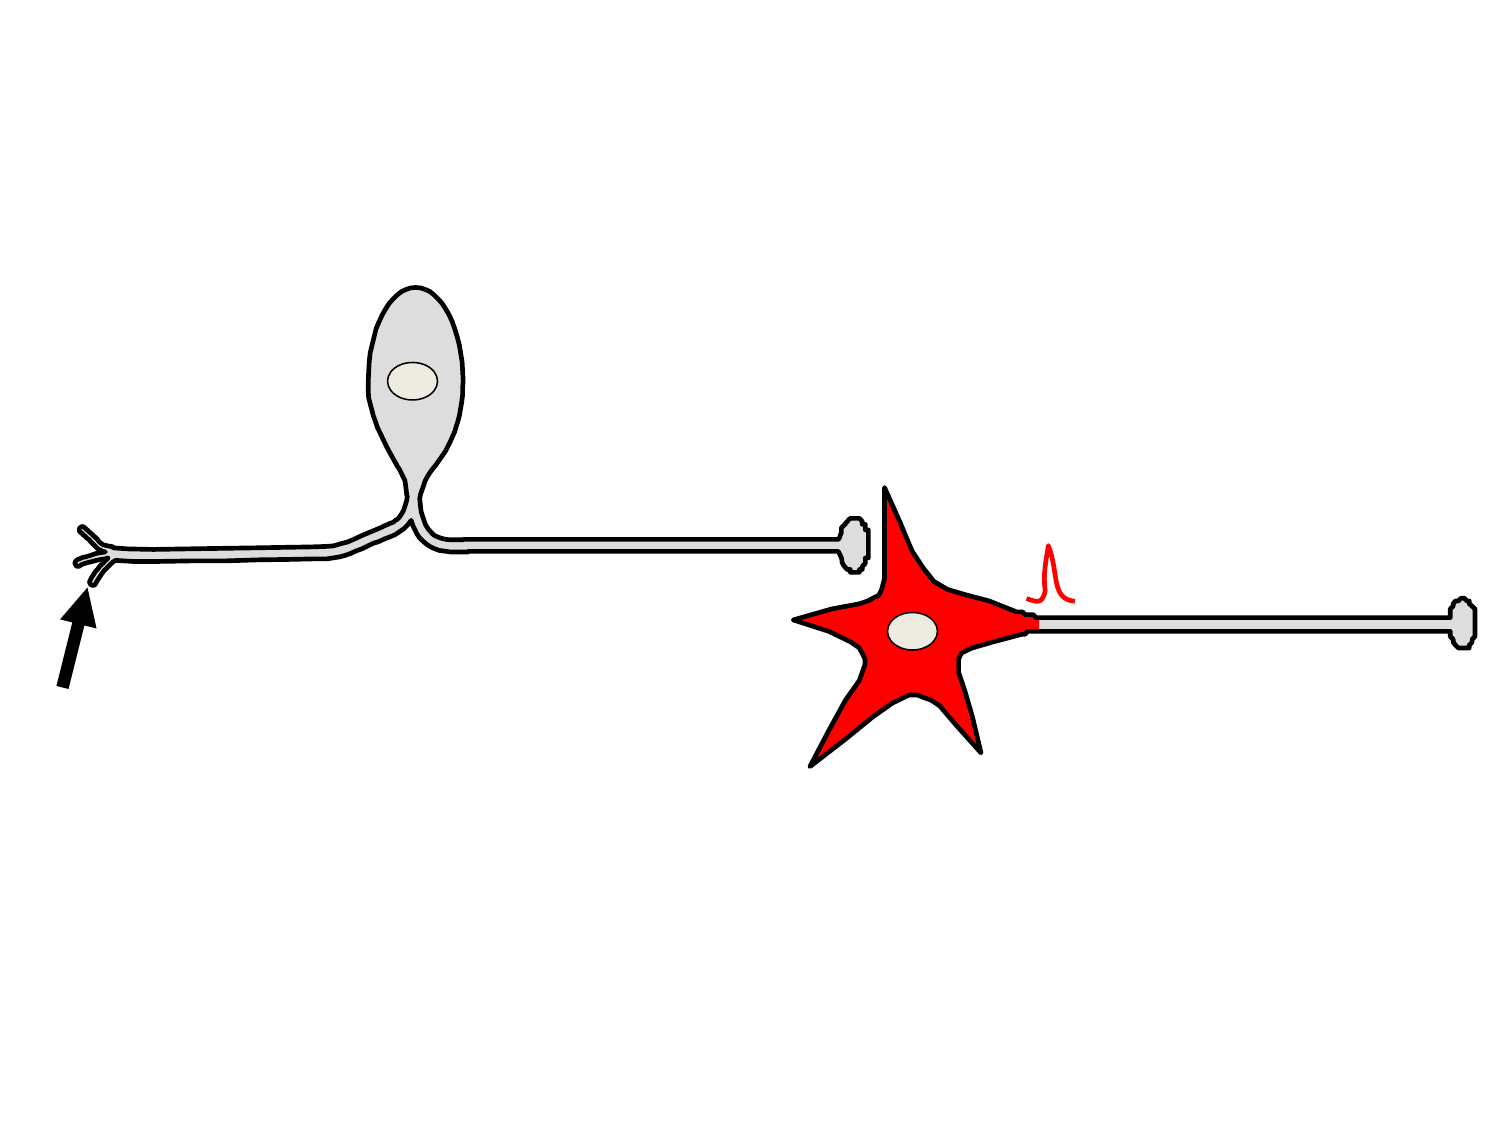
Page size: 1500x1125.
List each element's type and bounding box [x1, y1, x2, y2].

text_box [793, 487, 1476, 767]
text_box [1026, 545, 1075, 602]
text_box [62, 587, 91, 688]
text_box [387, 362, 438, 400]
text_box [74, 287, 869, 586]
